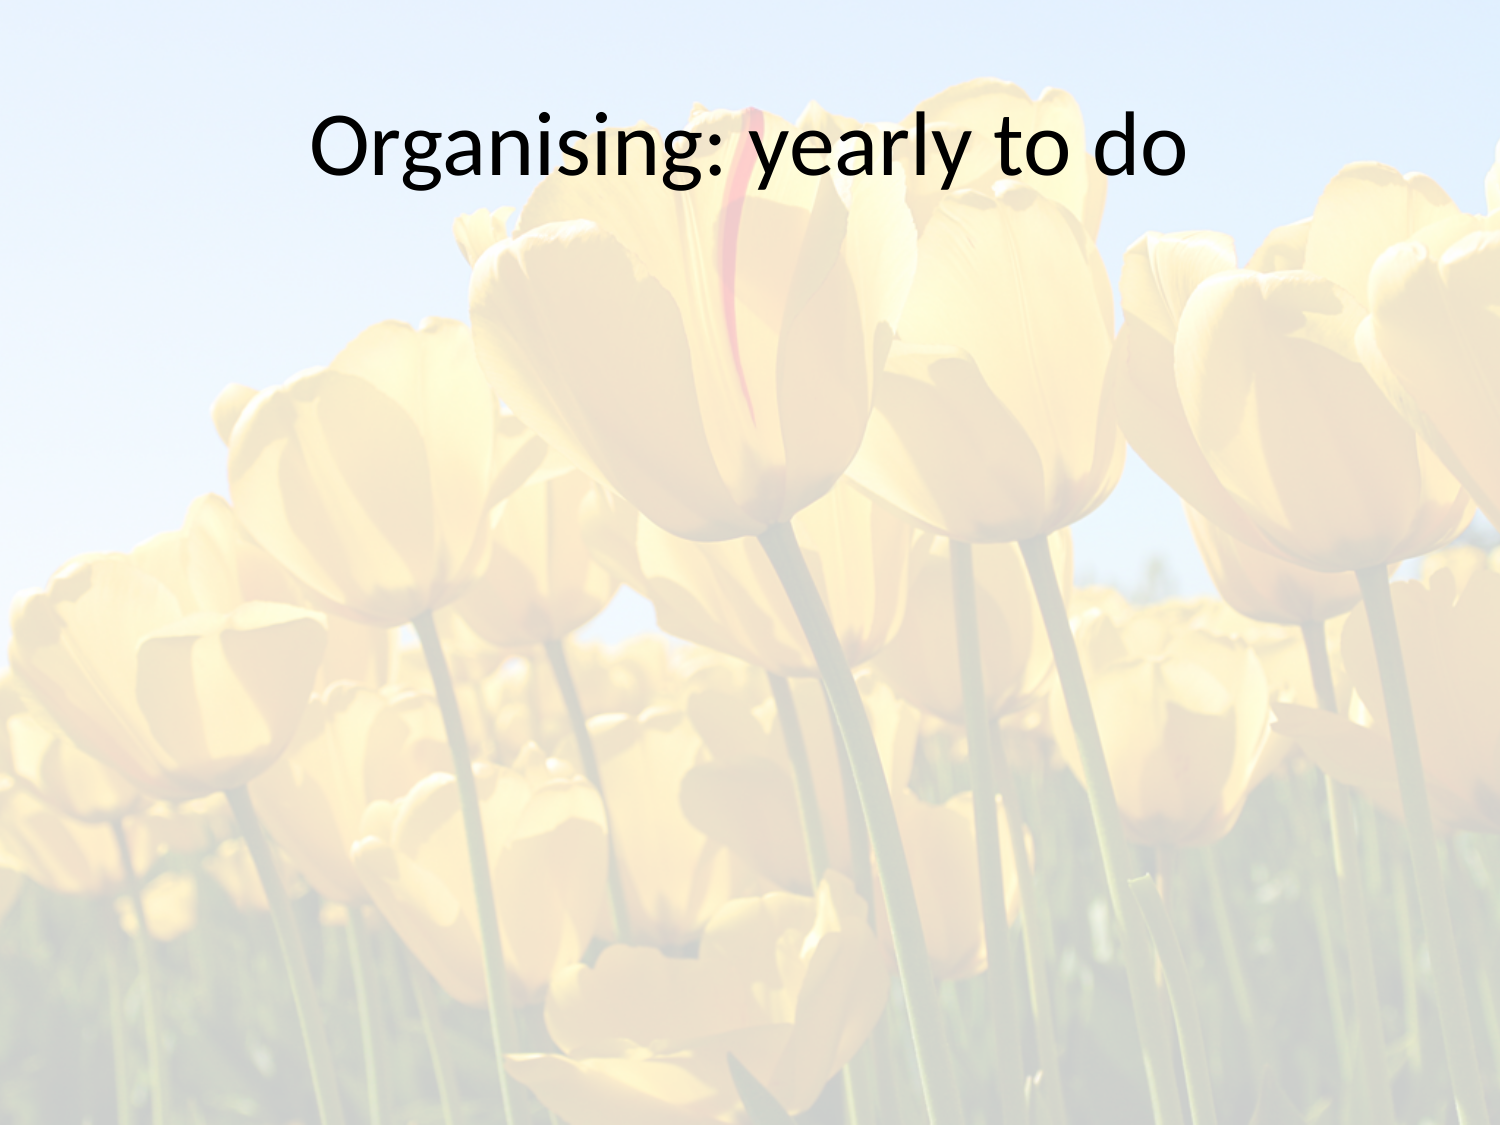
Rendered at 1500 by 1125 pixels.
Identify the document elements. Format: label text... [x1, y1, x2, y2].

title Organising: yearly to do [75, 45, 1425, 233]
